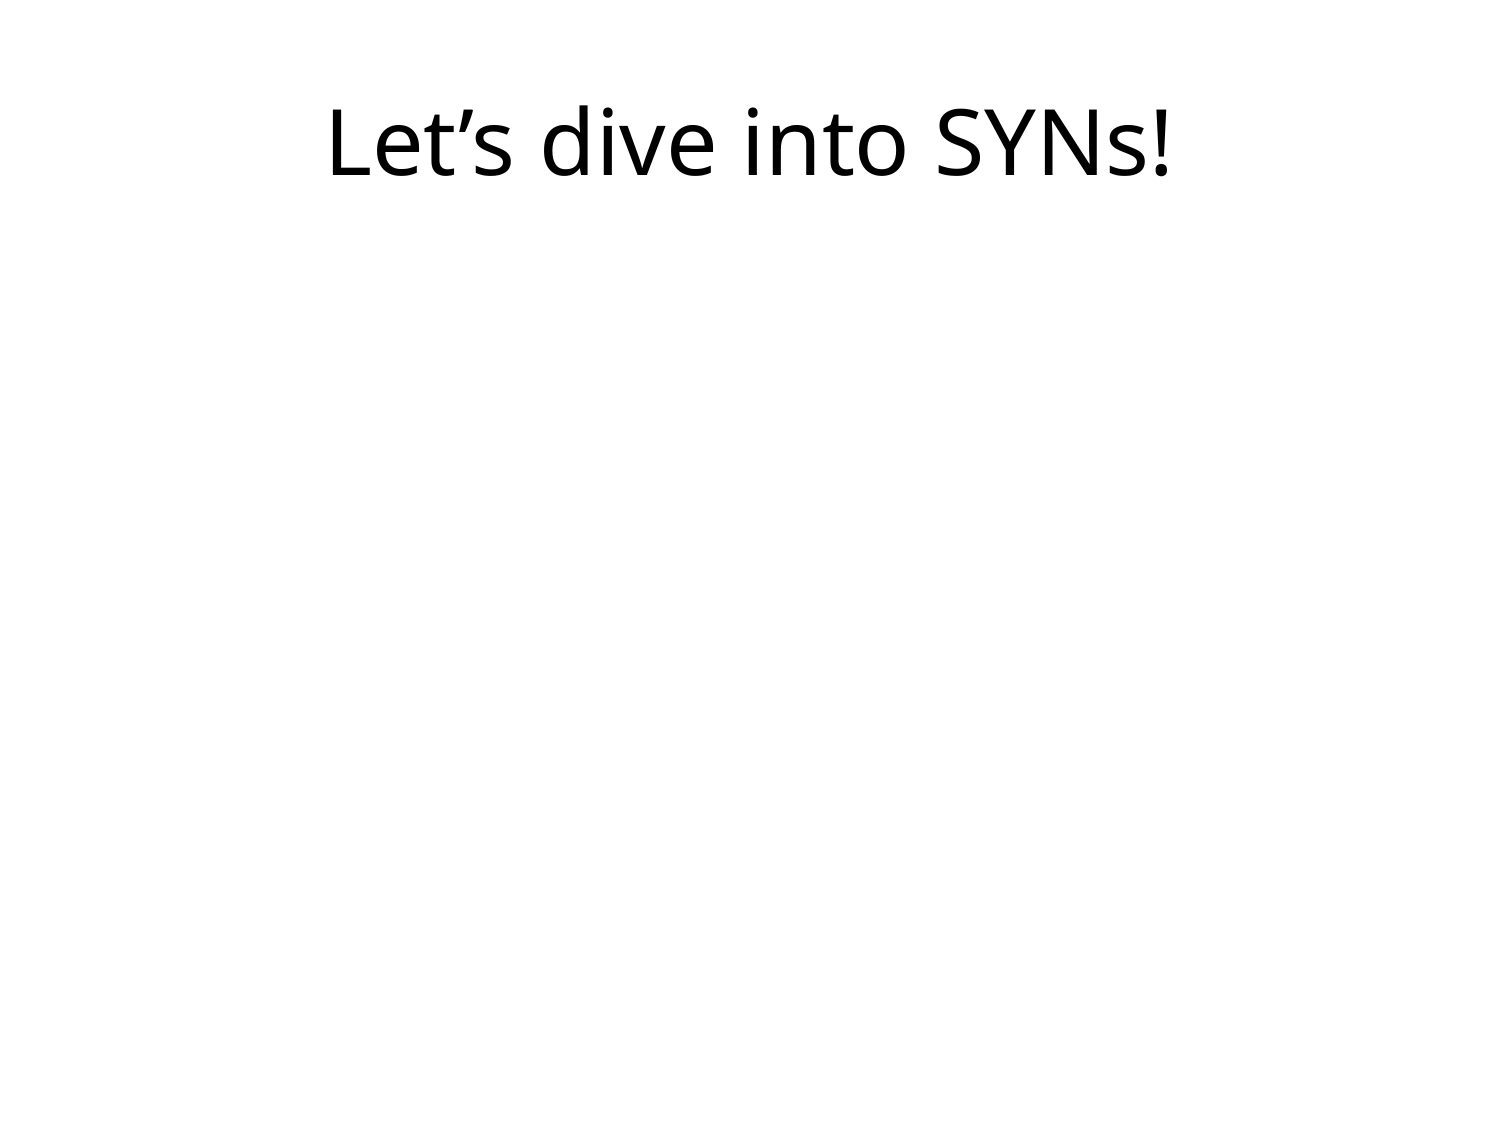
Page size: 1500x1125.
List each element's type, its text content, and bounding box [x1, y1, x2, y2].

title Let’s dive into SYNs! [75, 45, 1425, 233]
